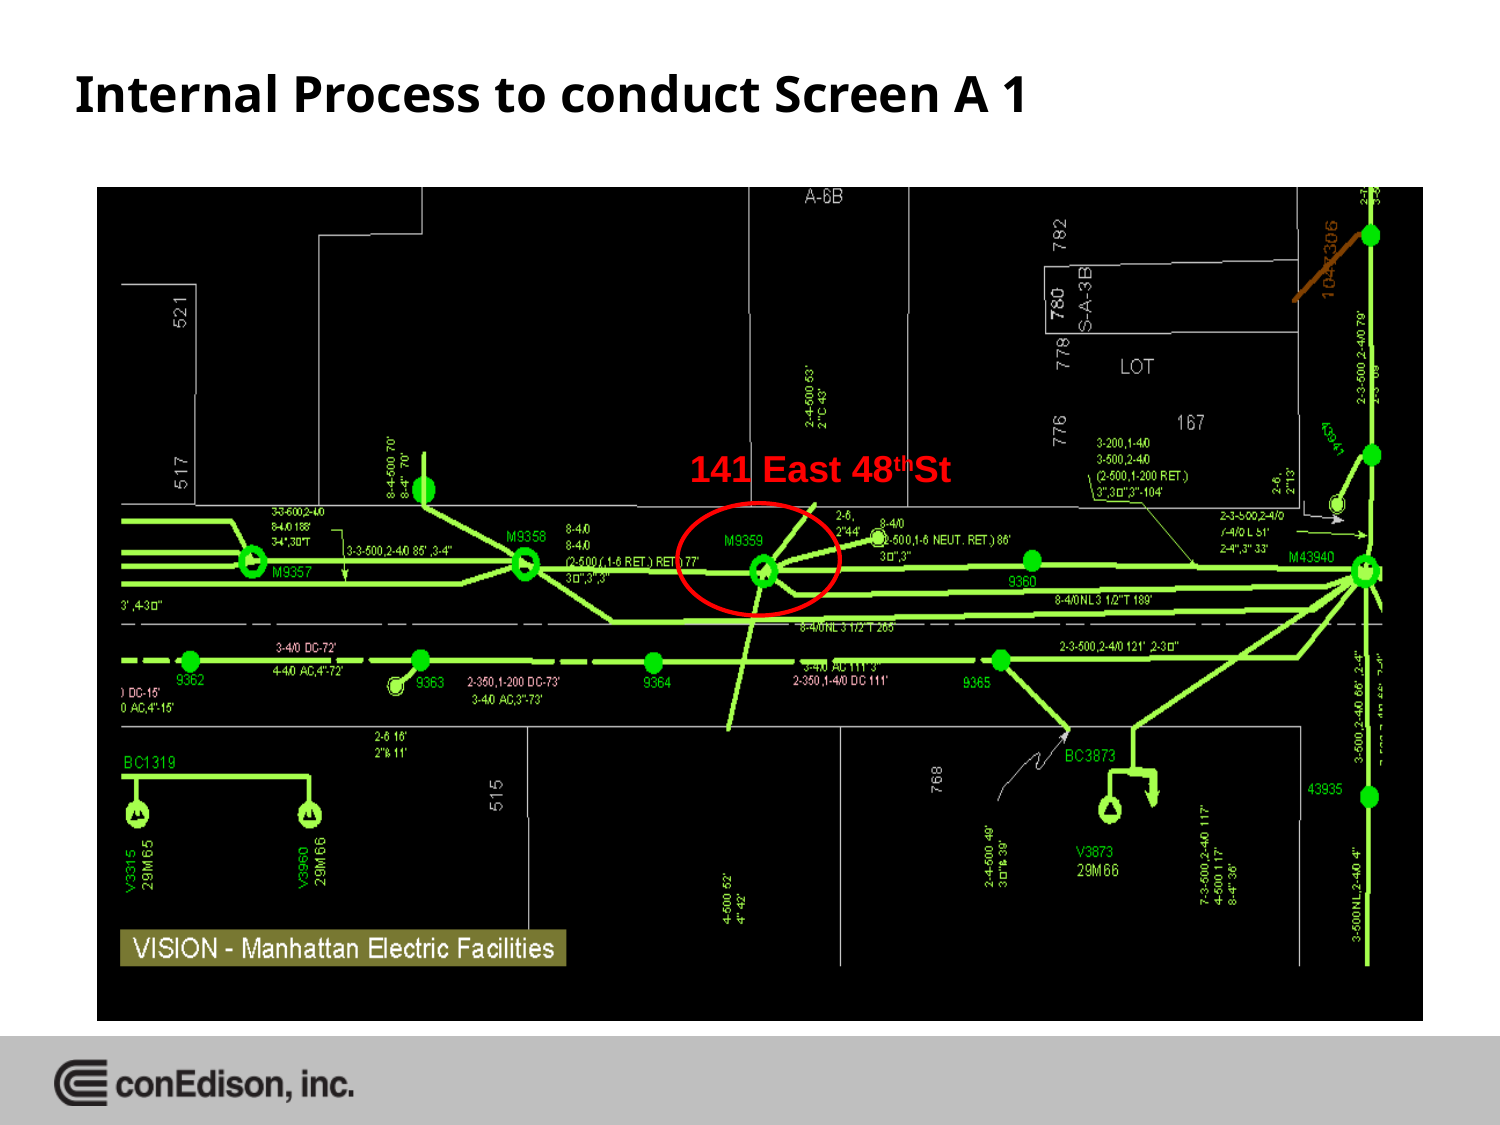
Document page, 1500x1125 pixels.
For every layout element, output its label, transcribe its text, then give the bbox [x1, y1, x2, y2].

picture [97, 187, 1423, 1021]
text_box Internal Process to conduct Screen A 1 [74, 69, 1425, 129]
